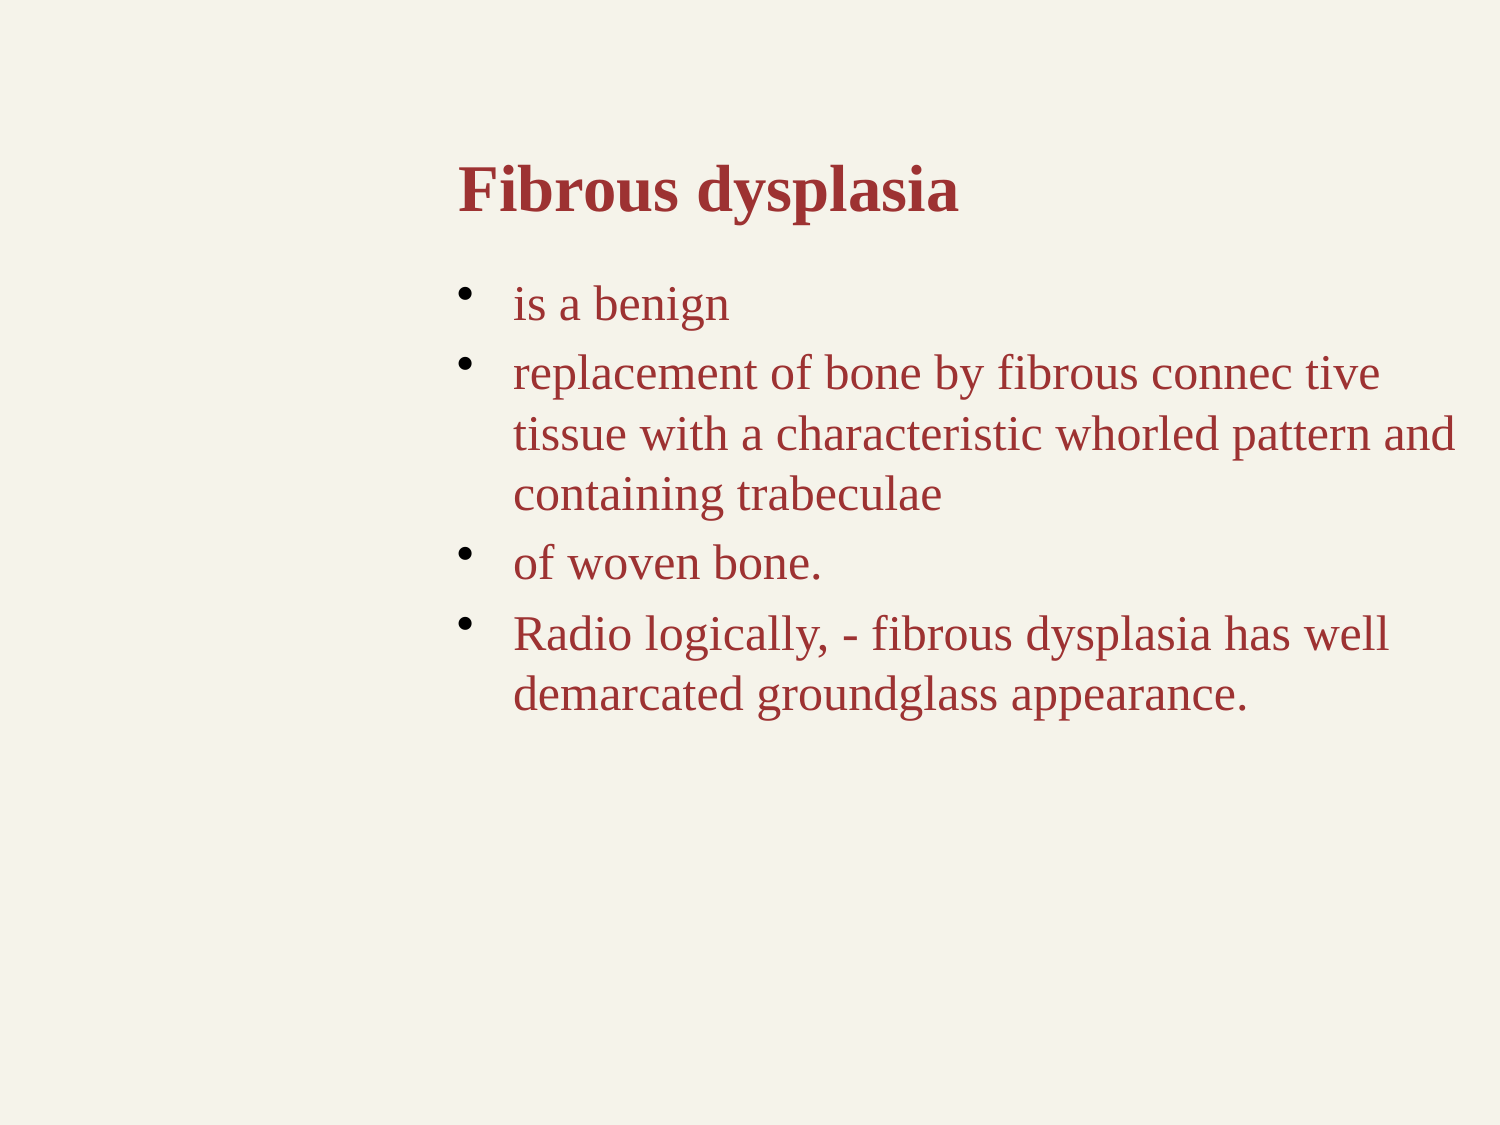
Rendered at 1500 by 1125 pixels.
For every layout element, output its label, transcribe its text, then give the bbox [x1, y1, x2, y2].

list is a benign replacement of bone by fibrous connec tive tissue with a characteristic whorled pattern and containing trabeculae of woven bone. Radio logically, - fibrous dysplasia has well­demarcated ground­glass appearance. [441, 262, 1480, 1006]
title Fibrous dysplasia [443, 44, 1480, 233]
